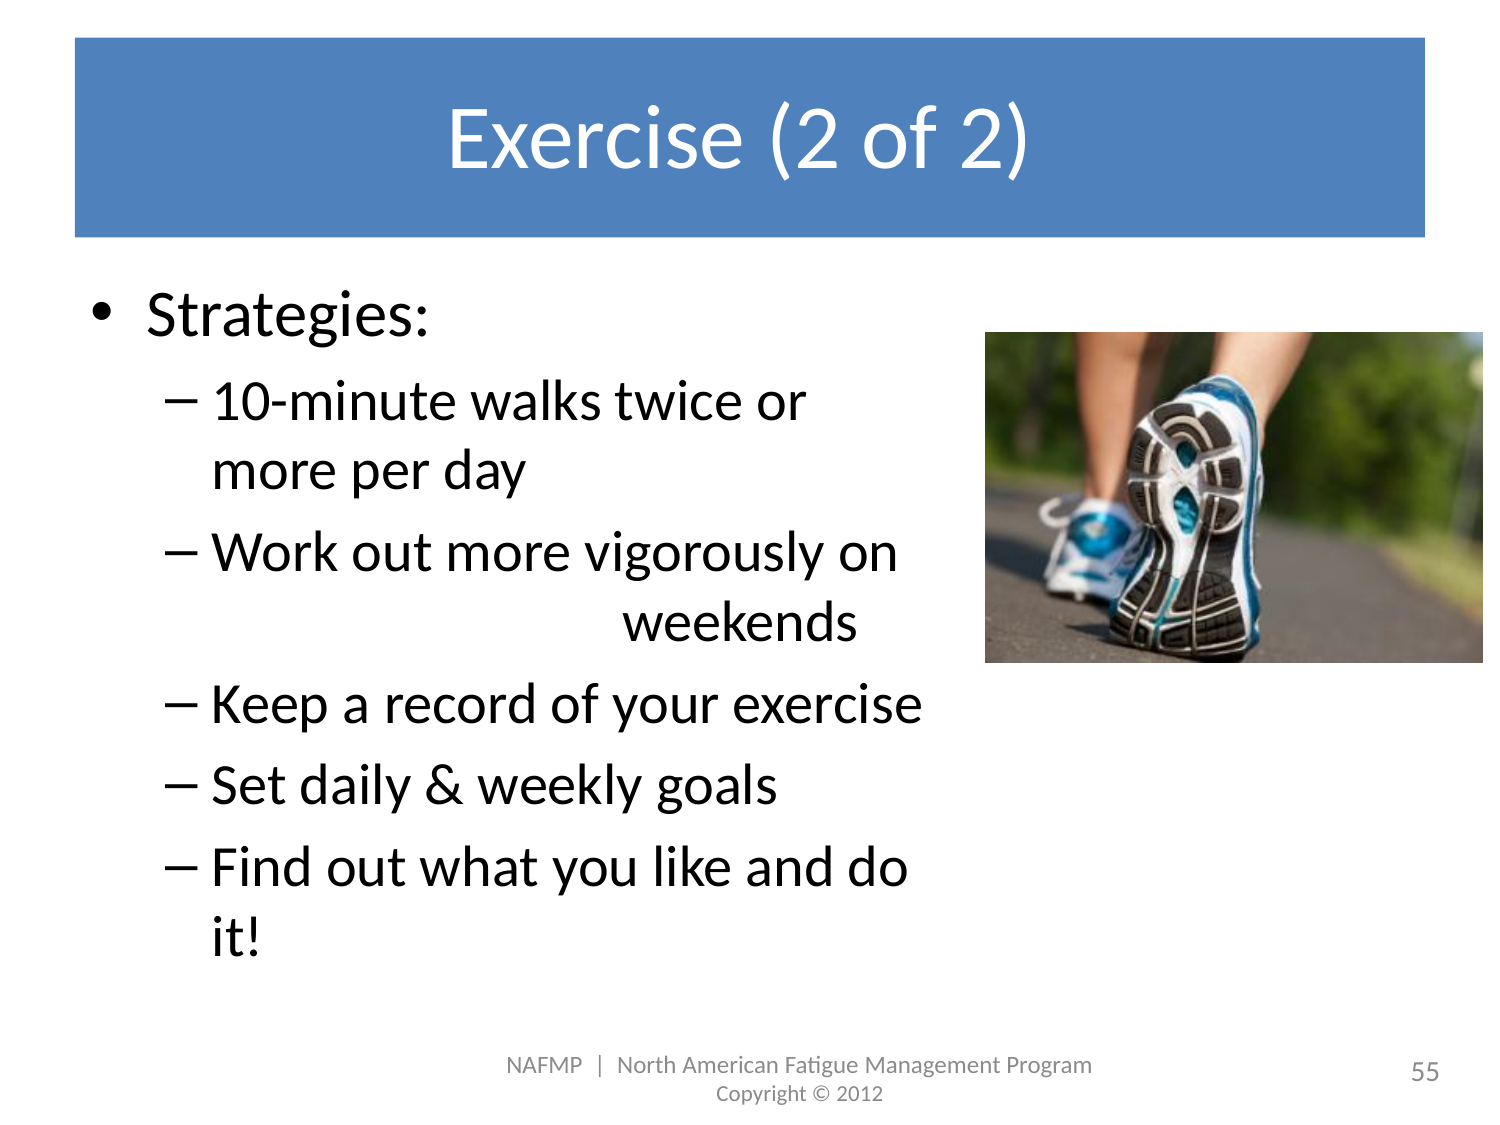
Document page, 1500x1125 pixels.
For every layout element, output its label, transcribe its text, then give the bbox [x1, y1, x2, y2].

title Exercise (2 of 2) [75, 45, 1425, 233]
picture [984, 331, 1484, 663]
list Strategies: 10-minute walks twice or more per day Work out more vigorously on weekends Keep a record of your exercise Set daily & weekly goals Find out what you like and do it! [75, 262, 950, 1025]
